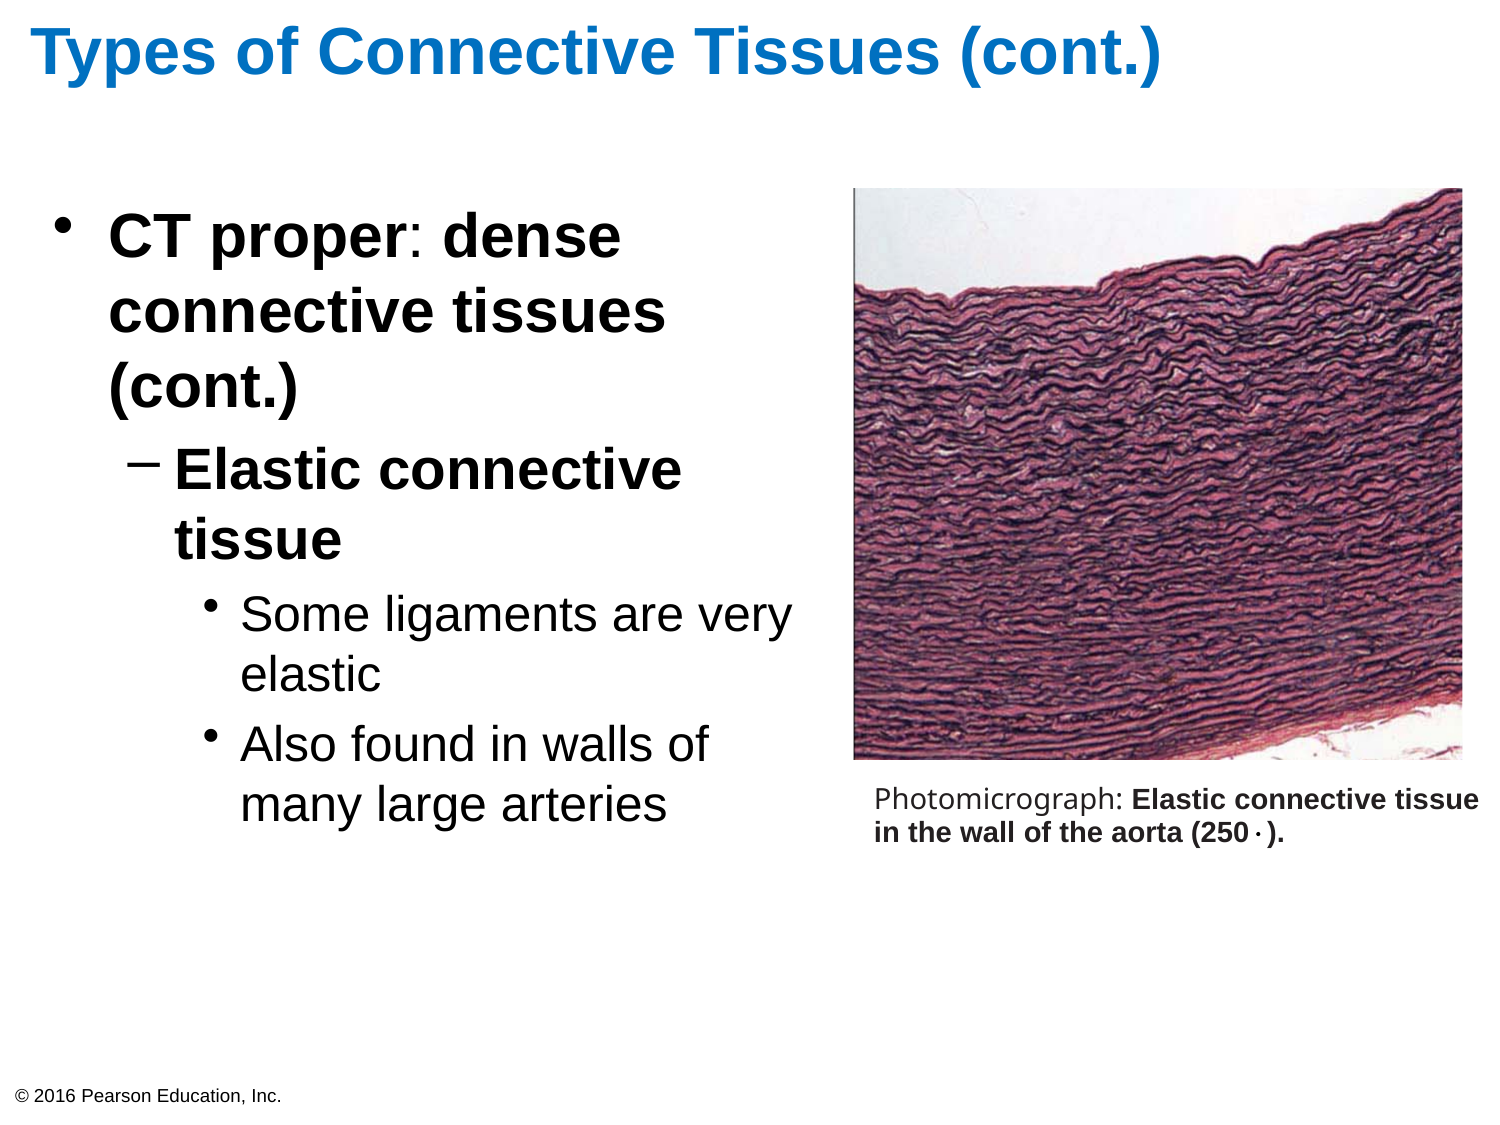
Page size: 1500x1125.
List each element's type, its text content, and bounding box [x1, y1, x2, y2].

title Types of Connective Tissues (cont.) [0, 0, 1500, 96]
text_box Photomicrograph: Elastic connective tissue in the wall of the aorta (250×). [874, 781, 1480, 849]
picture [853, 188, 1463, 760]
footer © 2016 Pearson Education, Inc. [0, 1065, 507, 1125]
list CT proper: dense connective tissues (cont.) Elastic connective tissue Some ligaments are very elastic Also found in walls of many large arteries [37, 187, 854, 1066]
